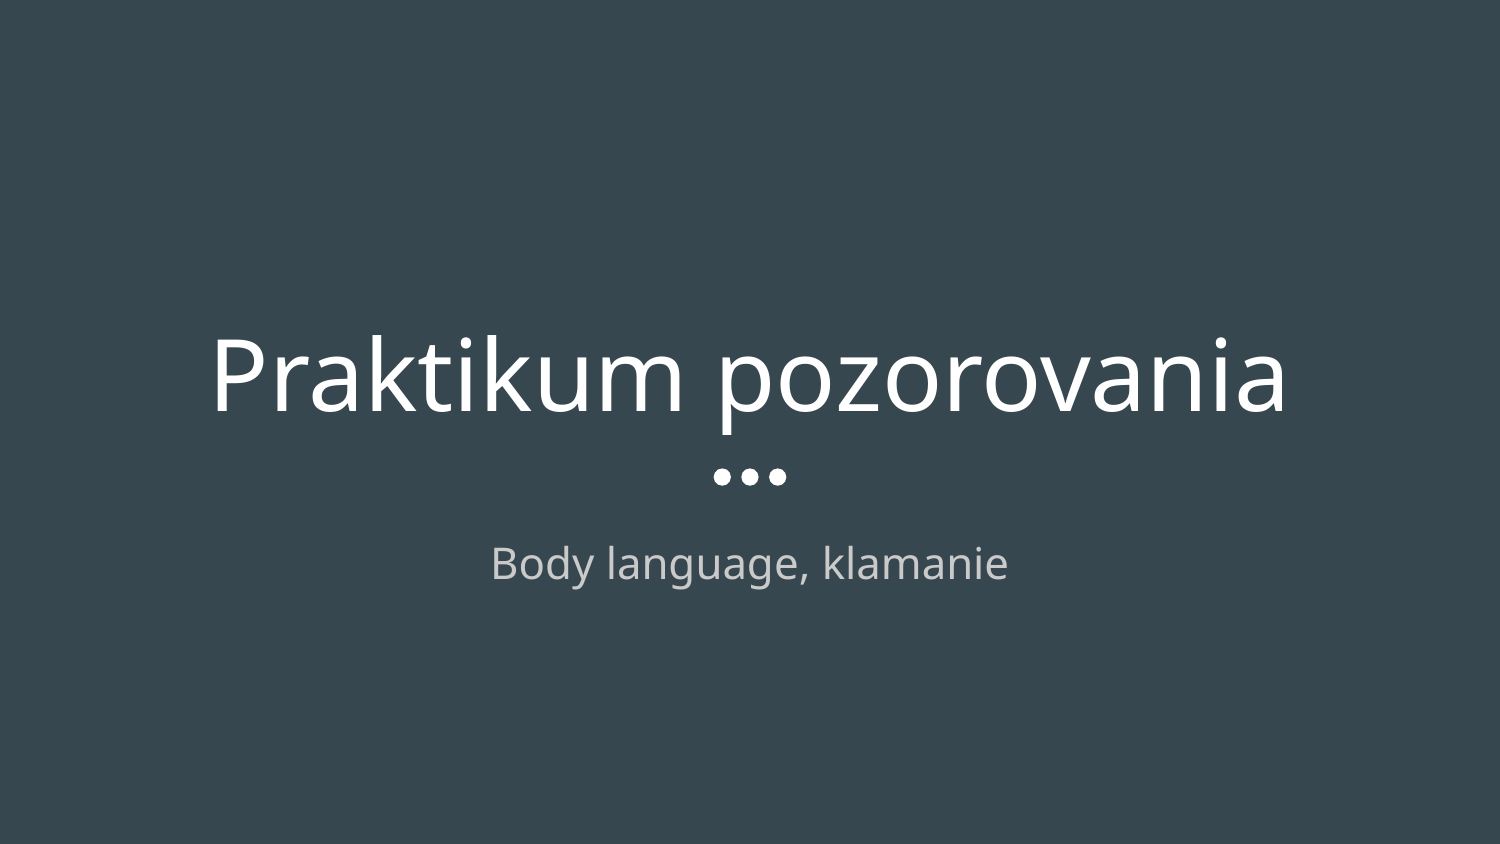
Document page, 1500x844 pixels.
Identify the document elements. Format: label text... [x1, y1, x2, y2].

title Praktikum pozorovania [110, 162, 1390, 447]
subtitle Body language, klamanie [110, 520, 1390, 651]
